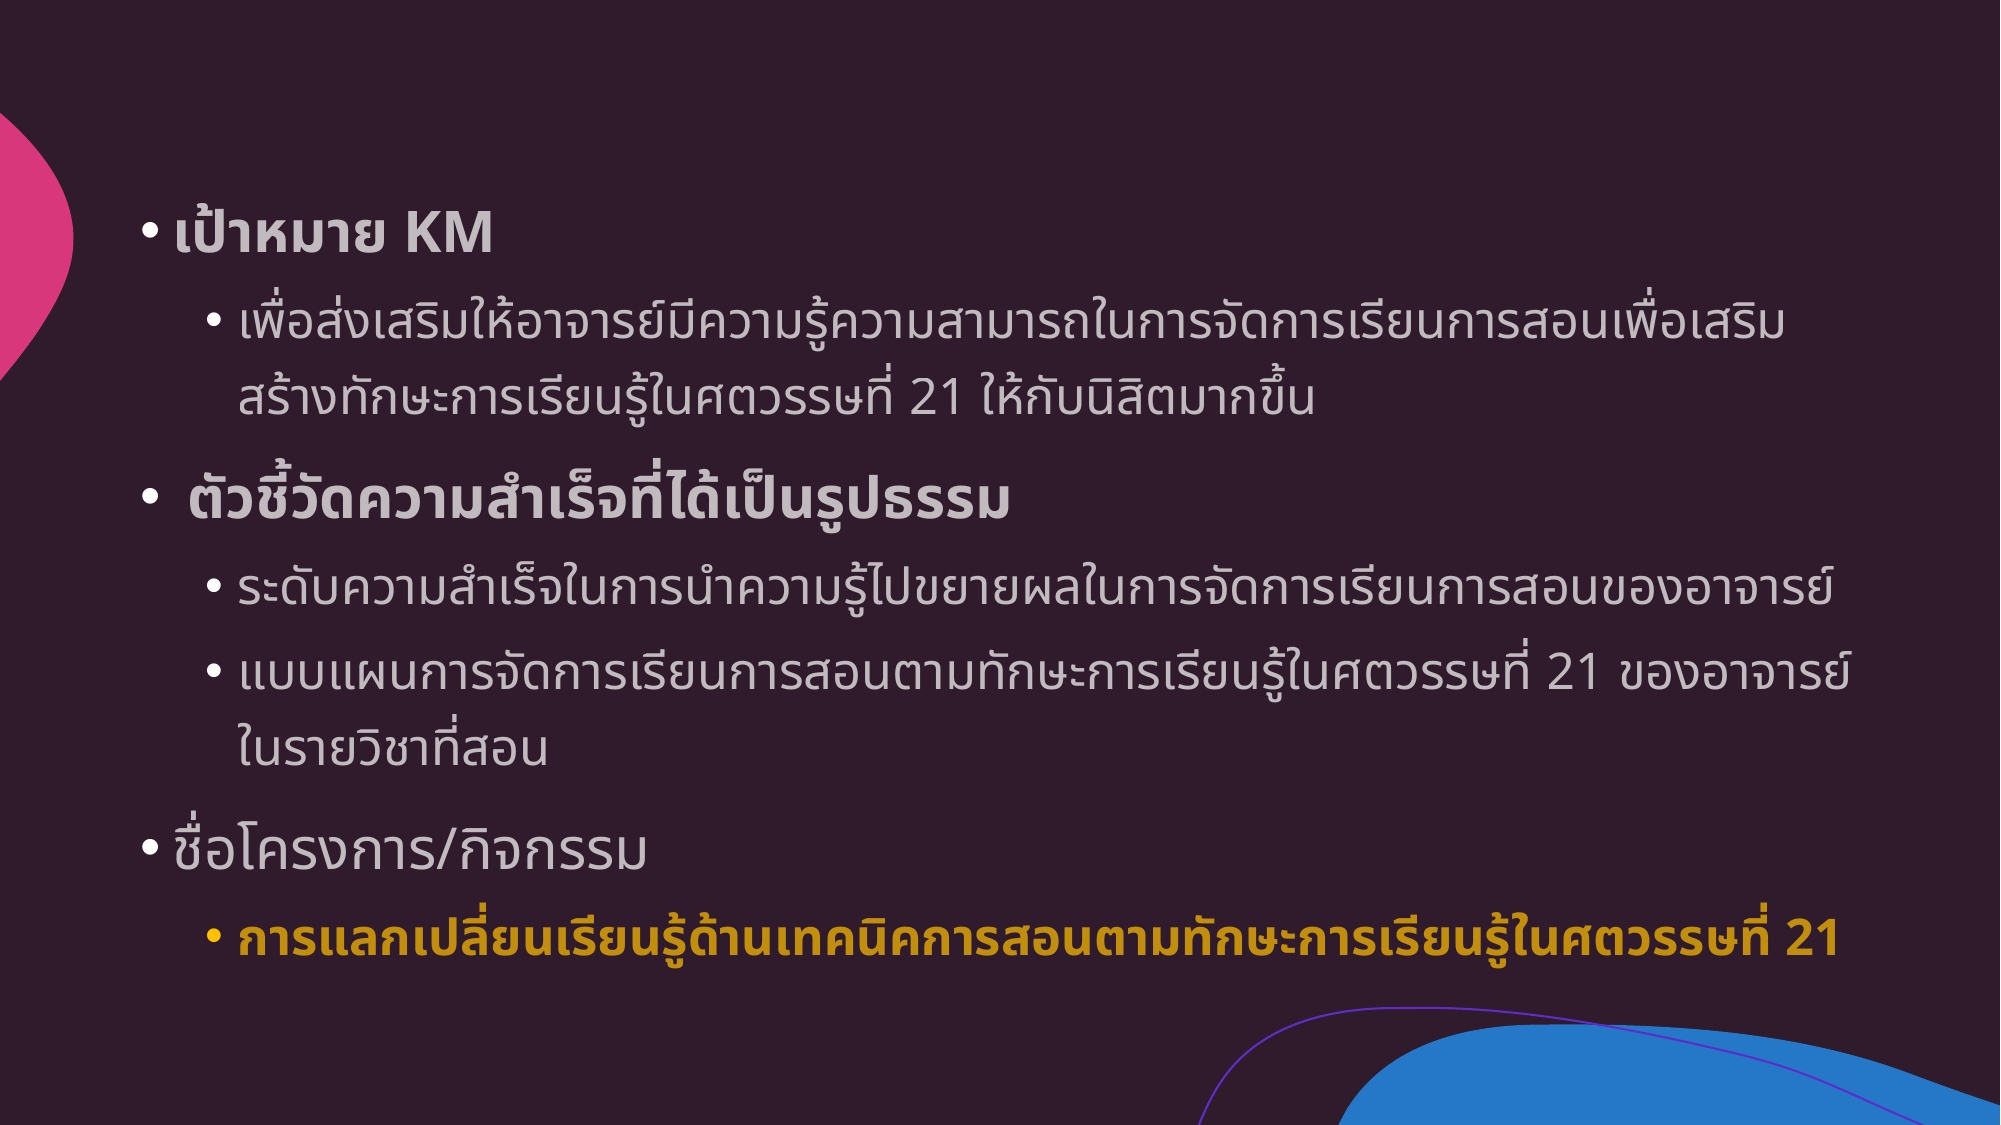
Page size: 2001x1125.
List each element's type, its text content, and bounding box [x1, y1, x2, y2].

list เป้าหมาย KM เพื่อส่งเสริมให้อาจารย์มีความรู้ความสามารถในการจัดการเรียนการสอนเพื่อเสริมสร้างทักษะการเรียนรู้ในศตวรรษที่ 21 ให้กับนิสิตมากขึ้น ตัวชี้วัดความสำเร็จที่ได้เป็นรูปธรรม ระดับความสำเร็จในการนำความรู้ไปขยายผลในการจัดการเรียนการสอนของอาจารย์ แบบแผนการจัดการเรียนการสอนตามทักษะการเรียนรู้ในศตวรรษที่ 21 ของอาจารย์ในรายวิชาที่สอน ชื่อโครงการ/กิจกรรม การแลกเปลี่ยนเรียนรู้ด้านเทคนิคการสอนตามทักษะการเรียนรู้ในศตวรรษที่ 21 [125, 169, 1875, 1002]
